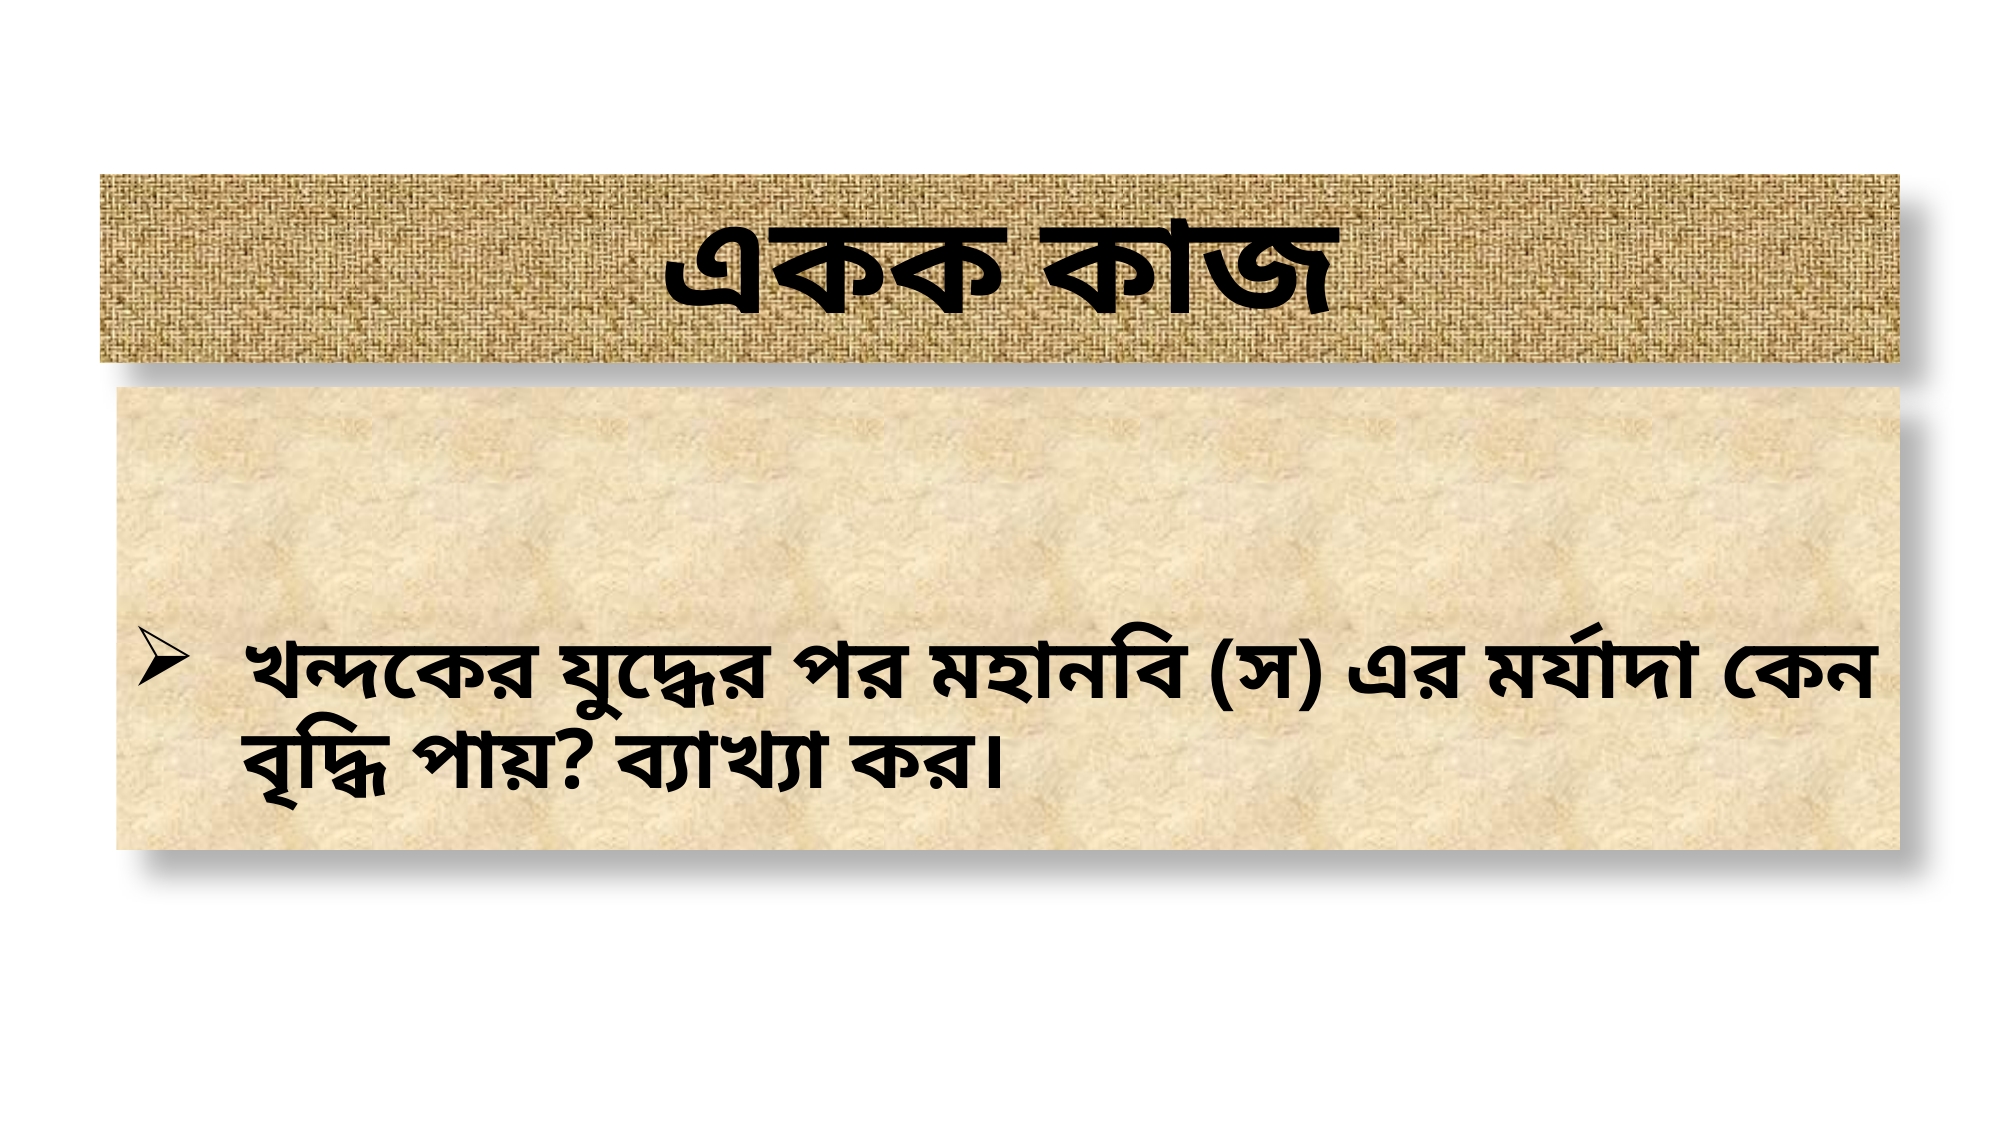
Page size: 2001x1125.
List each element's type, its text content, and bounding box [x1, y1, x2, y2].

title একক কাজ [99, 174, 1900, 363]
list খন্দকের যুদ্ধের পর মহানবি (স) এর মর্যাদা কেন বৃদ্ধি পায়? ব্যাখ্যা কর। [116, 386, 1901, 851]
